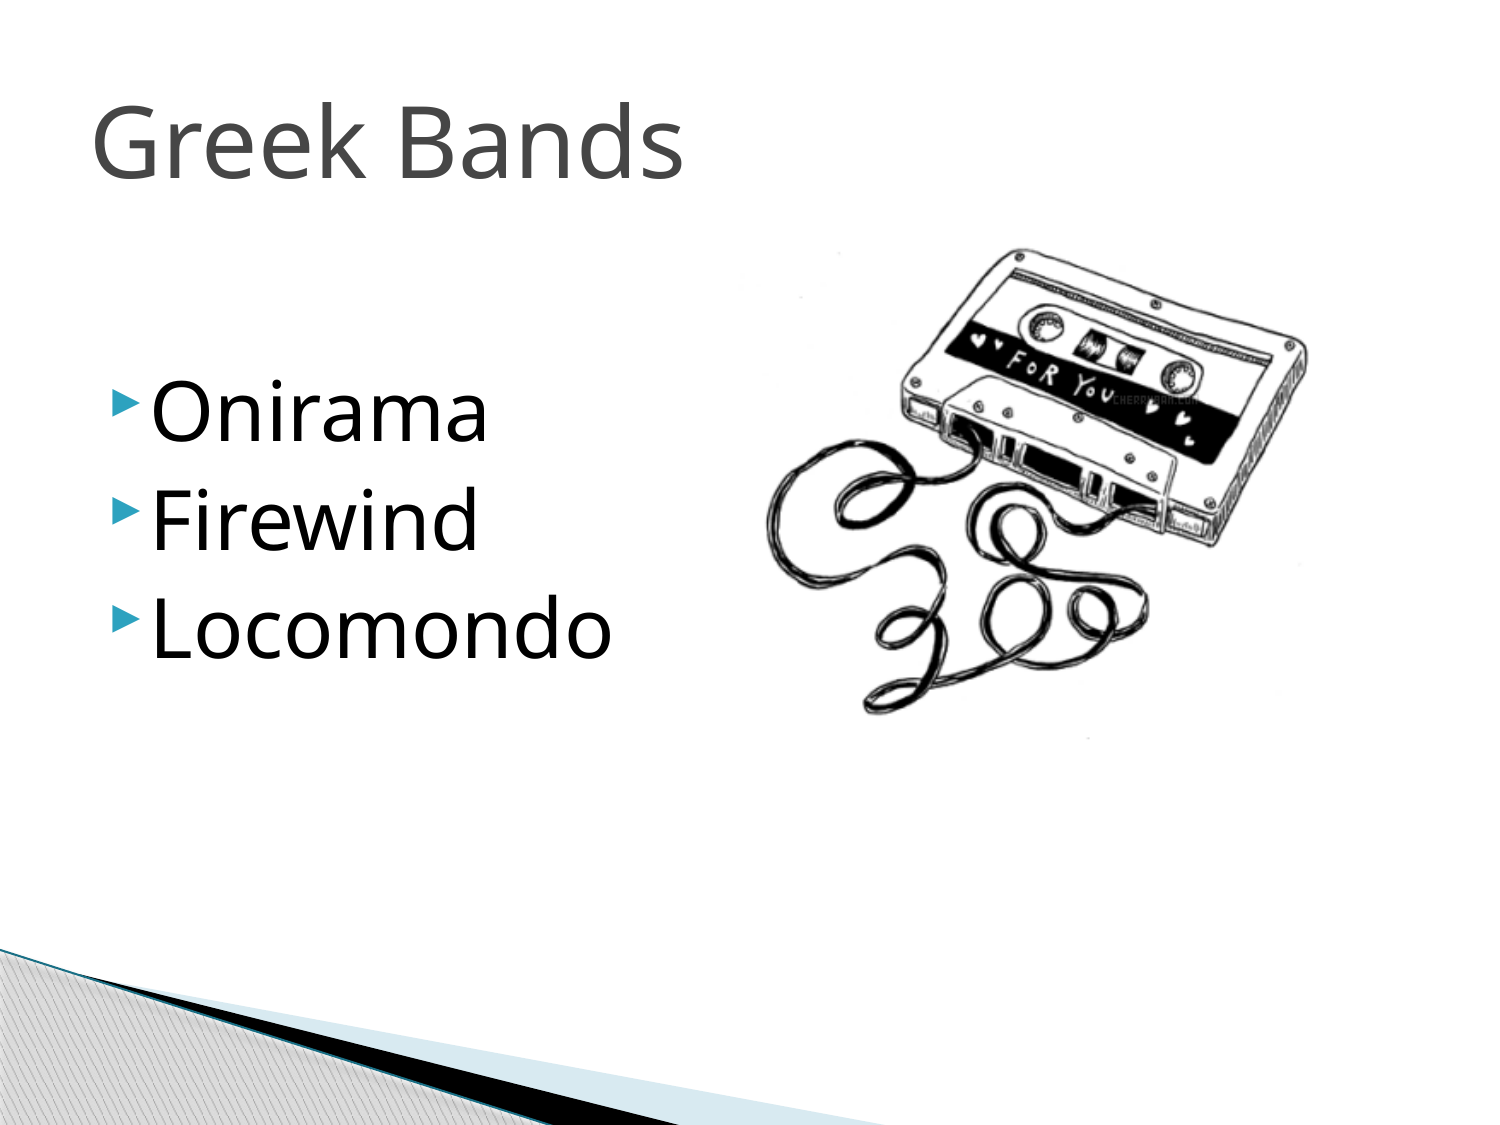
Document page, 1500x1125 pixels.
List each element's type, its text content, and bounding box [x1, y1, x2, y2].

picture [737, 207, 1353, 748]
list Onirama Firewind Locomondo [75, 243, 1425, 986]
title Greek Bands [75, 45, 1425, 233]
